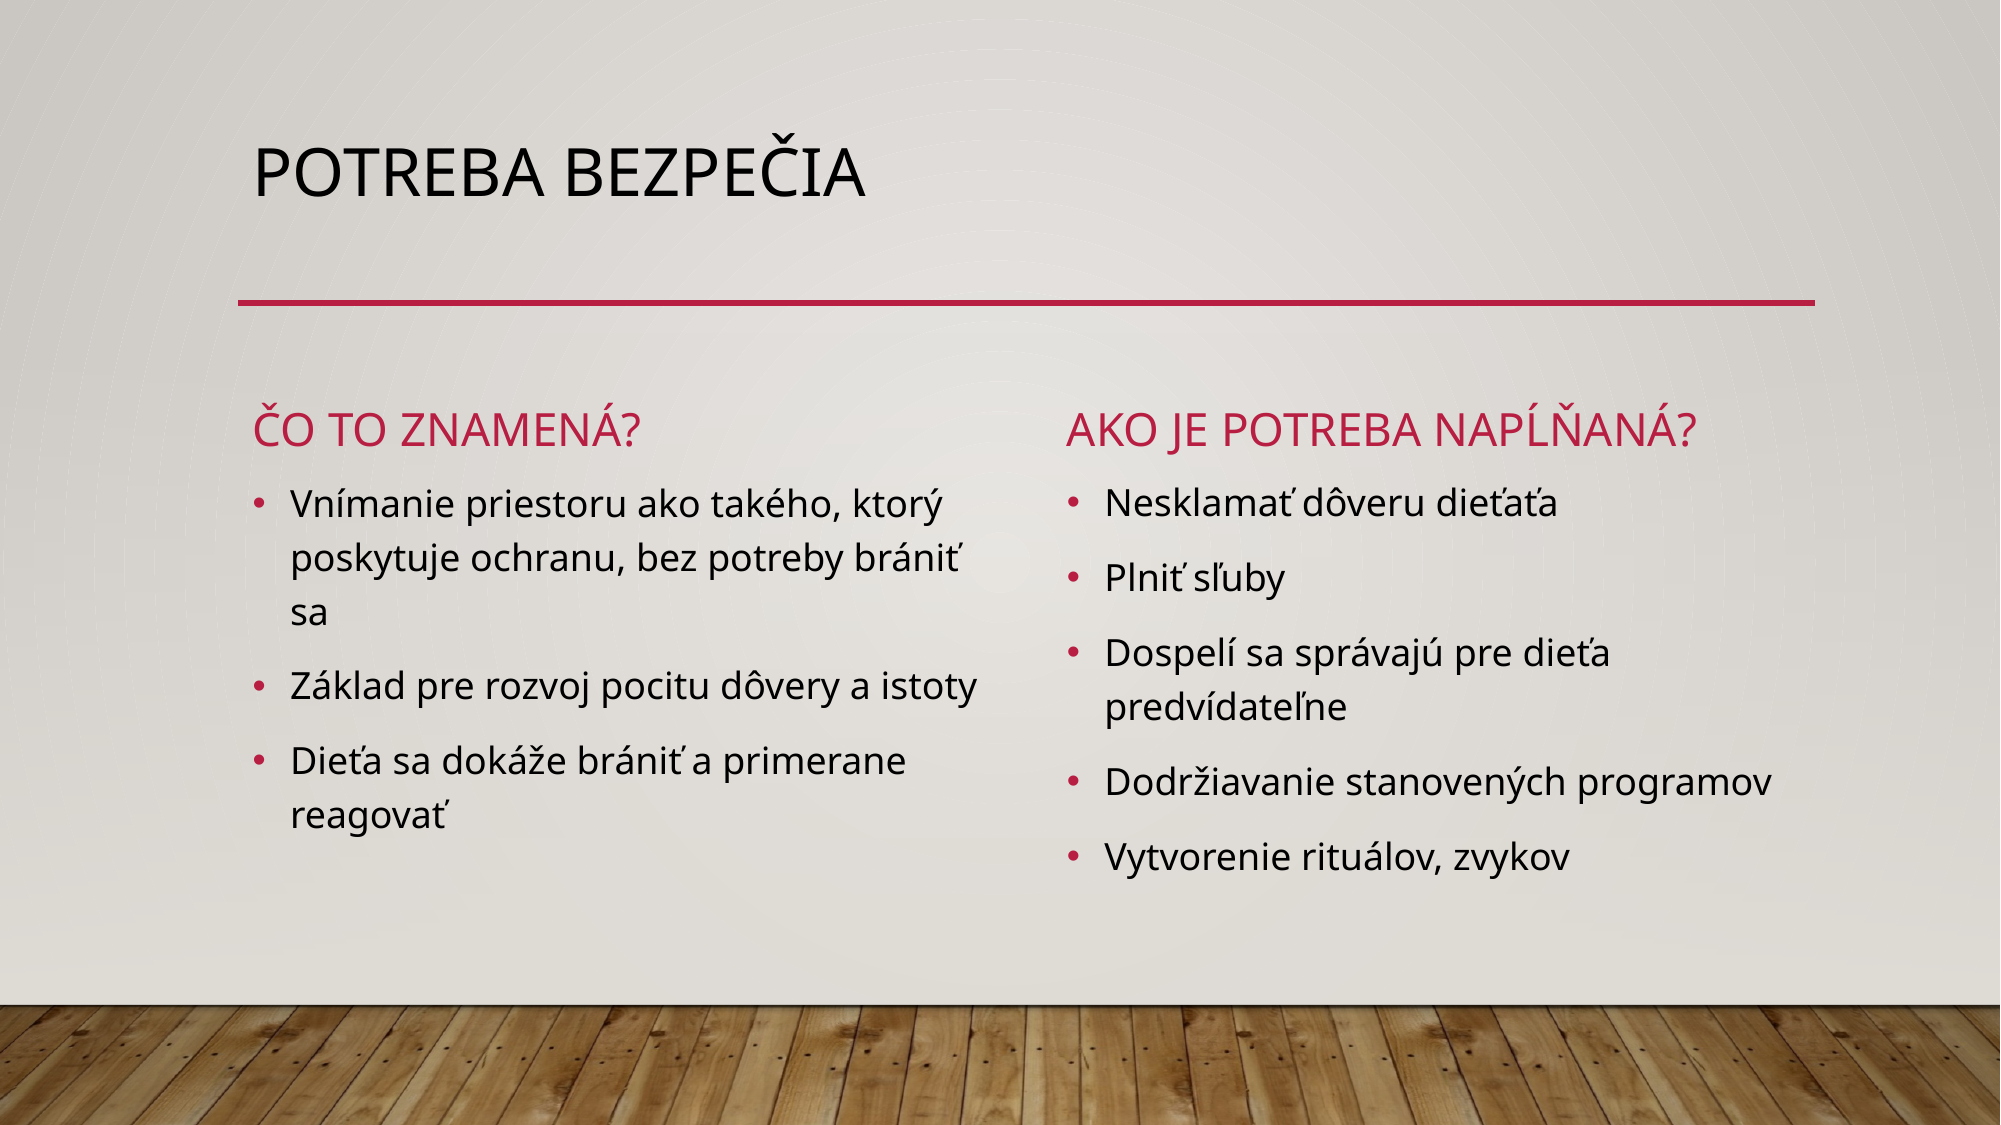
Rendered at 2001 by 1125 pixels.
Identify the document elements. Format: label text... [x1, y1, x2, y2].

picture [0, 1005, 2000, 1125]
title Potreba bezpečia [237, 131, 1814, 306]
list Vnímanie priestoru ako takého, ktorý poskytuje ochranu, bez potreby brániť sa Základ pre rozvoj pocitu dôvery a istoty Dieťa sa dokáže brániť a primerane reagovať [237, 463, 1000, 898]
list Ako je potreba napĺňaná? [1051, 331, 1814, 462]
list Čo to znamená? [237, 331, 1000, 463]
list Nesklamať dôveru dieťaťa Plniť sľuby Dospelí sa správajú pre dieťa predvídateľne Dodržiavanie stanovených programov Vytvorenie rituálov, zvykov [1051, 462, 1814, 896]
